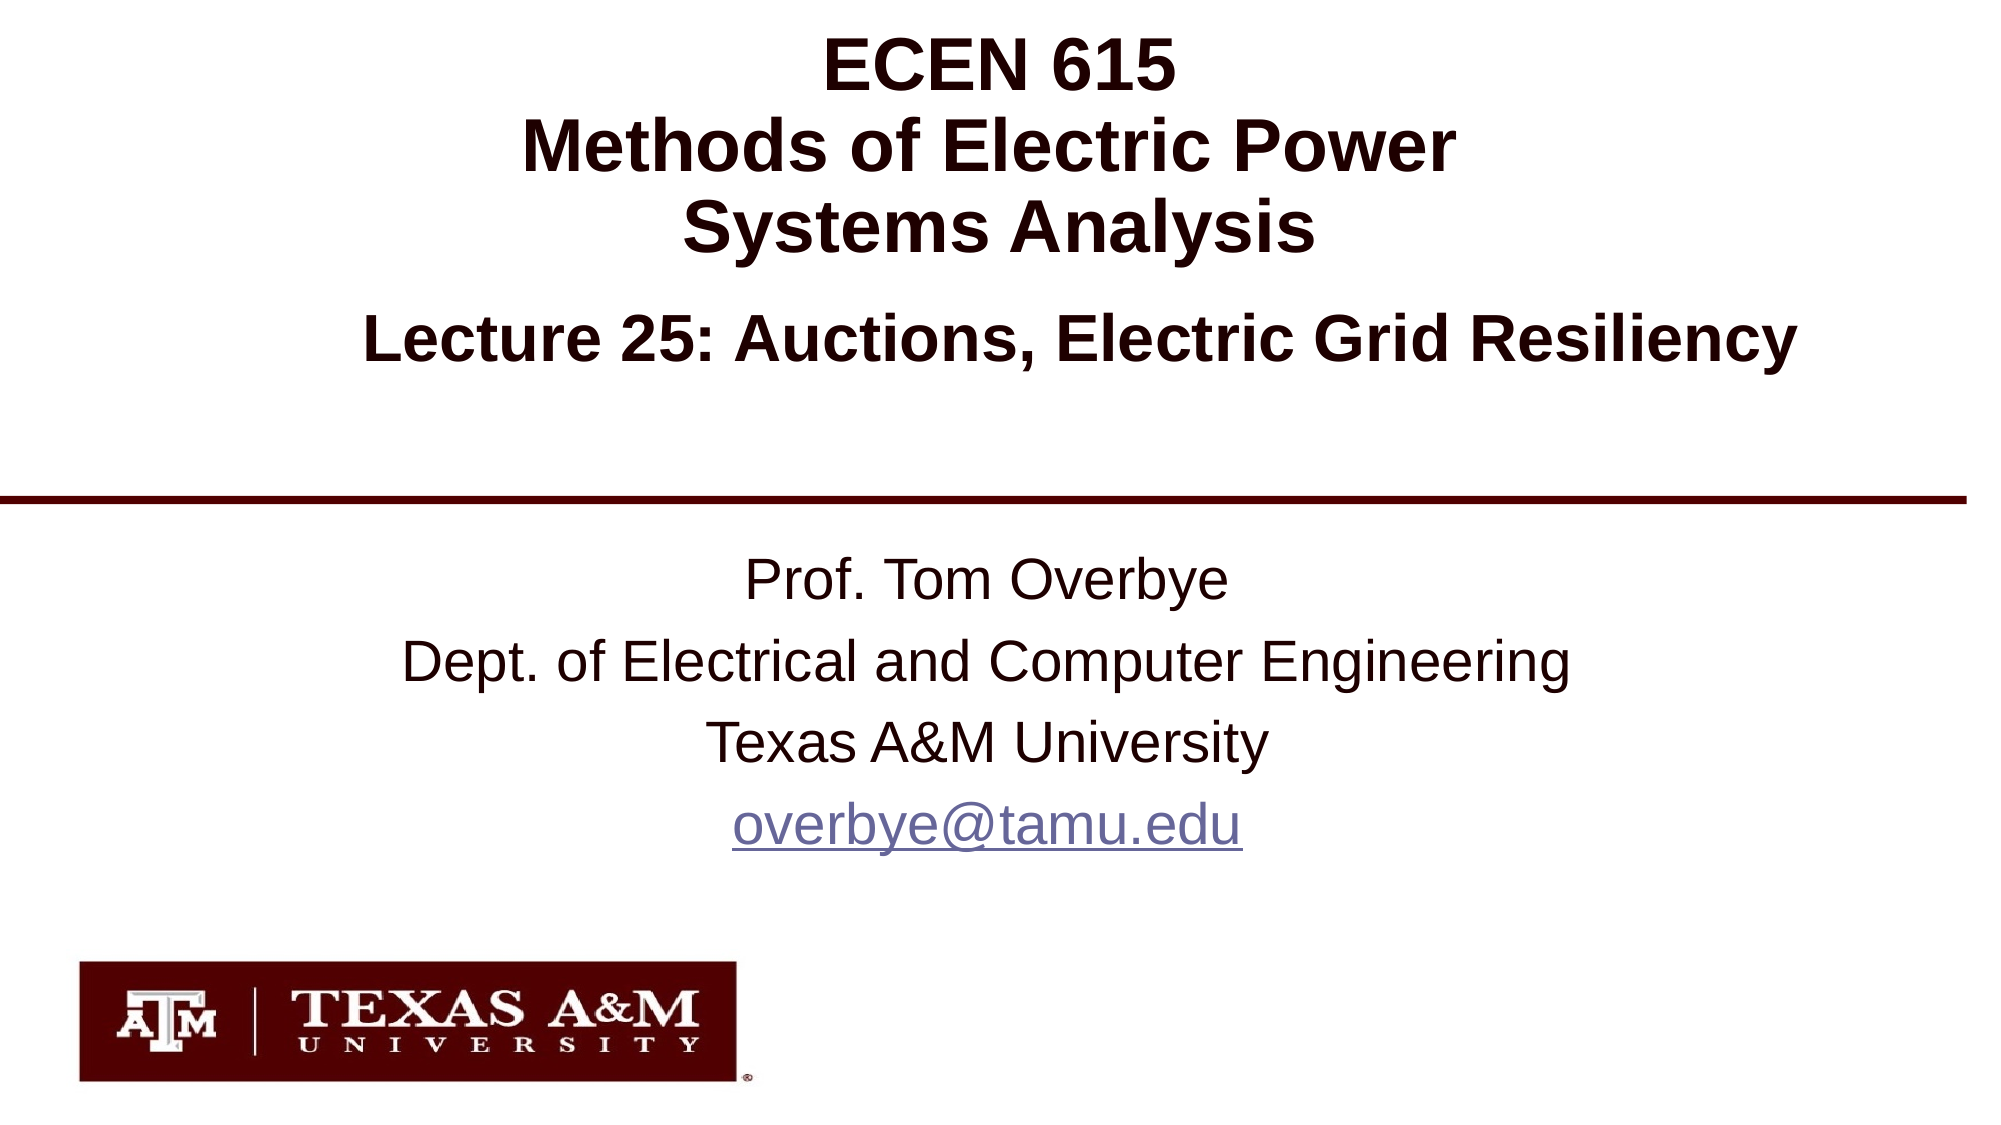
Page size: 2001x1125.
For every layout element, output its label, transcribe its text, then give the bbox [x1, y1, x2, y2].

picture [66, 949, 767, 1100]
title ECEN 615 Methods of Electric Power Systems Analysis [249, 12, 1751, 283]
text_box Lecture 25: Auctions, Electric Grid Resiliency [299, 287, 1863, 383]
subtitle Prof. Tom Overbye Dept. of Electrical and Computer Engineering Texas A&M University overbye@tamu.edu [287, 533, 1688, 822]
